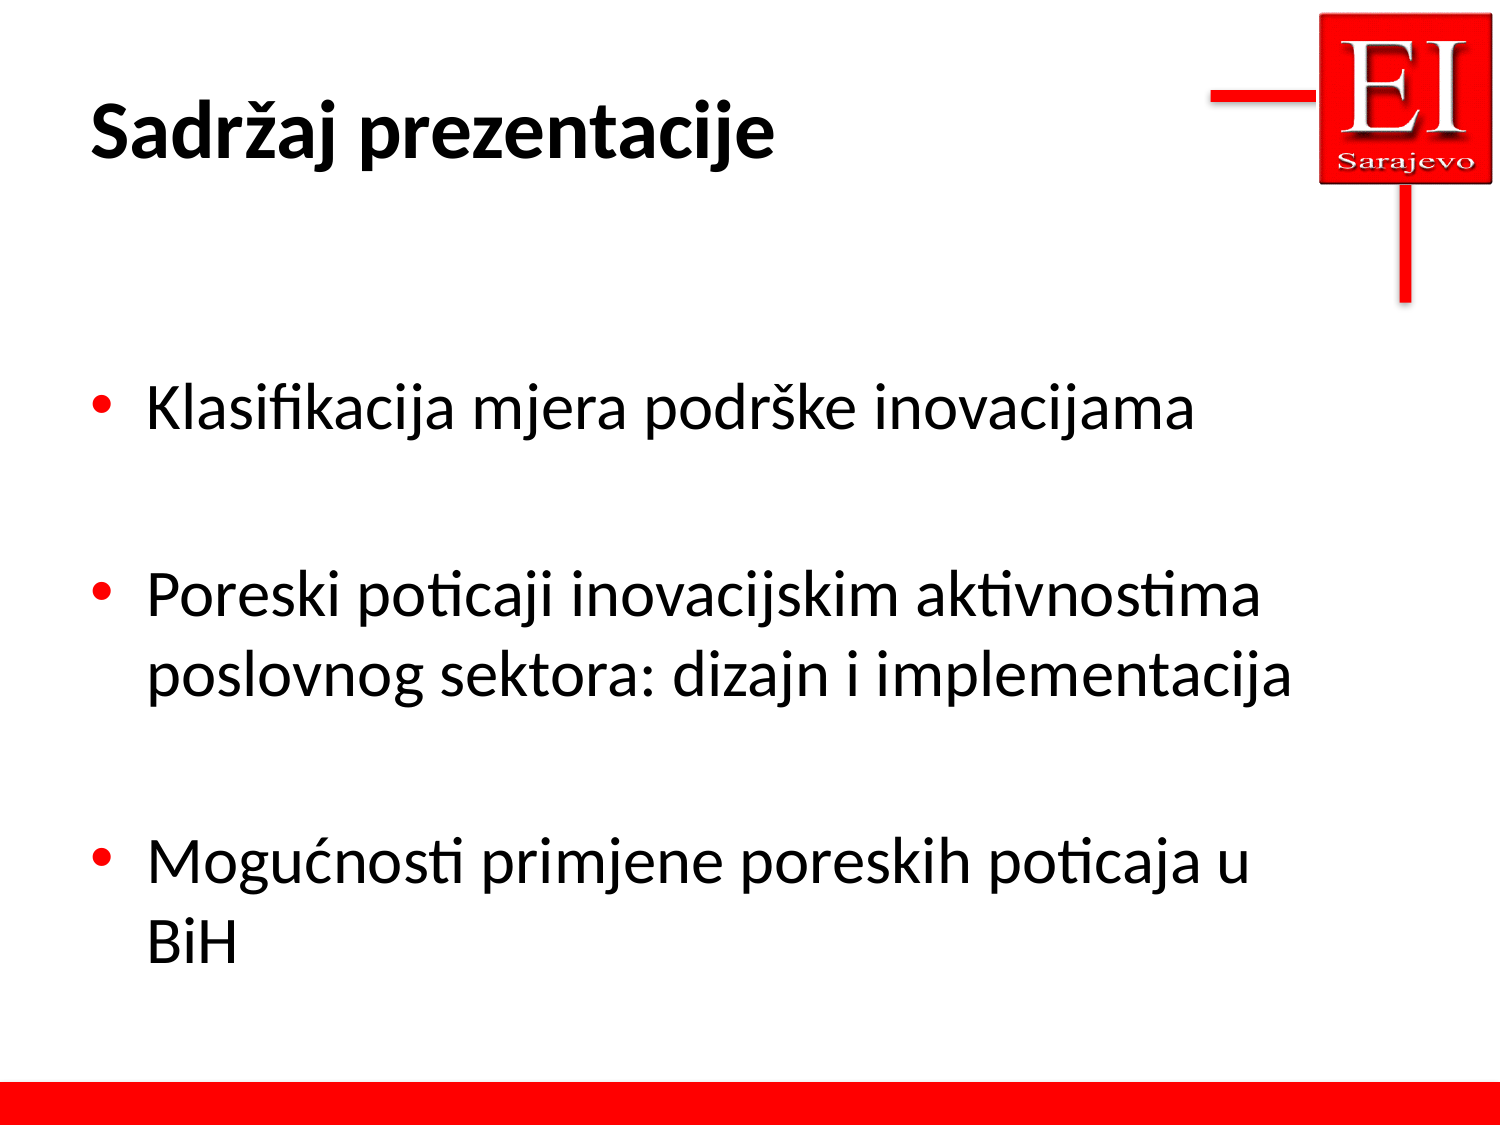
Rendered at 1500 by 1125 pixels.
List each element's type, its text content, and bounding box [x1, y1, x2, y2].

picture [1316, 7, 1495, 185]
title Sadržaj prezentacije [74, 30, 1188, 219]
list Klasifikacija mjera podrške inovacijama Poreski poticaji inovacijskim aktivnostima poslovnog sektora: dizajn i implementacija Mogućnosti primjene poreskih poticaja u BiH [74, 262, 1377, 1006]
